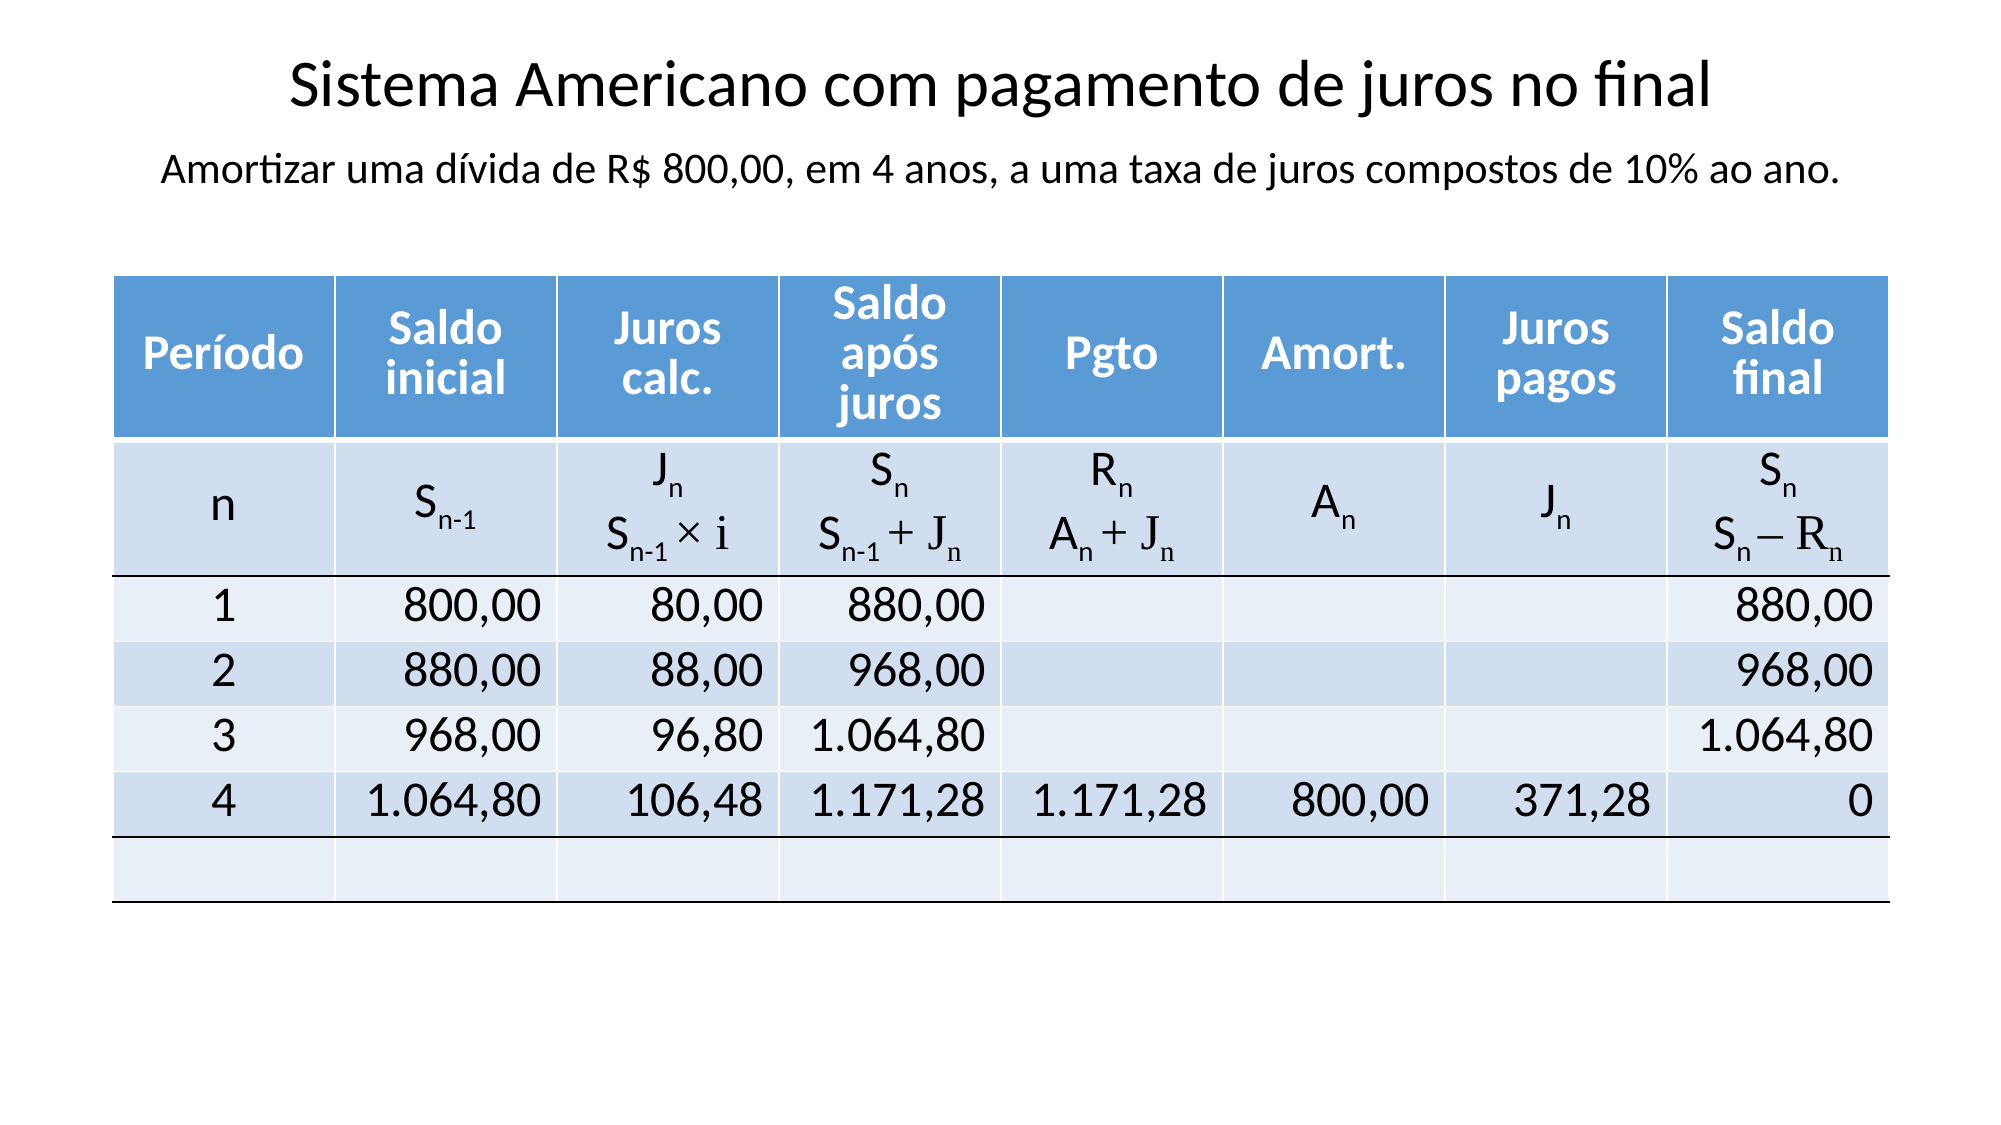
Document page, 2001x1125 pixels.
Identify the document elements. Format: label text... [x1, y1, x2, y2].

table_cell 880,00 [1668, 577, 1888, 641]
table_cell 968,00 [336, 707, 556, 771]
table_header Saldo após juros [780, 276, 1000, 437]
table_cell 1.171,28 [1002, 772, 1222, 836]
table_cell [1224, 707, 1444, 771]
table_cell [1446, 642, 1666, 706]
table_cell 1.064,80 [336, 772, 556, 836]
table_header Amort. [1224, 276, 1444, 437]
table_cell [114, 838, 334, 901]
table_header Período [114, 276, 334, 437]
table_header Juros calc. [558, 276, 778, 437]
table_cell 1.064,80 [780, 707, 1000, 771]
table_header Juros pagos [1446, 276, 1666, 437]
table_cell 106,48 [558, 772, 778, 836]
table_cell 88,00 [558, 642, 778, 706]
table_cell [1002, 642, 1222, 706]
table_cell [1446, 838, 1666, 901]
table_cell 1.171,28 [780, 772, 1000, 836]
table_cell 2 [114, 642, 334, 706]
table_cell Rn An + Jn [1002, 443, 1222, 575]
table_cell [1002, 577, 1222, 641]
table_cell Sn Sn-1 + Jn [780, 443, 1000, 575]
table_cell 1.064,80 [1668, 707, 1888, 771]
table_cell [558, 838, 778, 901]
table_cell 96,80 [558, 707, 778, 771]
table_cell 880,00 [780, 577, 1000, 641]
table_cell 800,00 [1224, 772, 1444, 836]
table_cell 371,28 [1446, 772, 1666, 836]
table_cell 968,00 [1668, 642, 1888, 706]
table_cell Sn Sn – Rn [1668, 443, 1888, 575]
table_cell [1668, 838, 1888, 901]
table_cell [1002, 838, 1222, 901]
table_cell Jn [1446, 443, 1666, 575]
table_cell 3 [114, 707, 334, 771]
title Sistema Americano com pagamento de juros no final Amortizar uma dívida de R$ 800,00, em 4 anos, a uma taxa de juros compostos de 10% ao ano. [17, 43, 1985, 261]
table_cell 880,00 [336, 642, 556, 706]
table_cell [780, 838, 1000, 901]
table_cell [1002, 707, 1222, 771]
table_cell 800,00 [336, 577, 556, 641]
table_cell [1224, 577, 1444, 641]
table_header Saldo final [1668, 276, 1888, 437]
table_cell Sn-1 [336, 443, 556, 575]
table_cell n [114, 443, 334, 575]
table_cell 4 [114, 772, 334, 836]
table_cell An [1224, 443, 1444, 575]
table_cell [1224, 838, 1444, 901]
table_header Saldo inicial [336, 276, 556, 437]
table_cell [1446, 707, 1666, 771]
table_cell 1 [114, 577, 334, 641]
table_cell [336, 838, 556, 901]
table_cell [1224, 642, 1444, 706]
table_cell Jn Sn-1 × i [558, 443, 778, 575]
table_header Pgto [1002, 276, 1222, 437]
table_cell 80,00 [558, 577, 778, 641]
table_cell 968,00 [780, 642, 1000, 706]
table_cell 0 [1668, 772, 1888, 836]
table_cell [1446, 577, 1666, 641]
